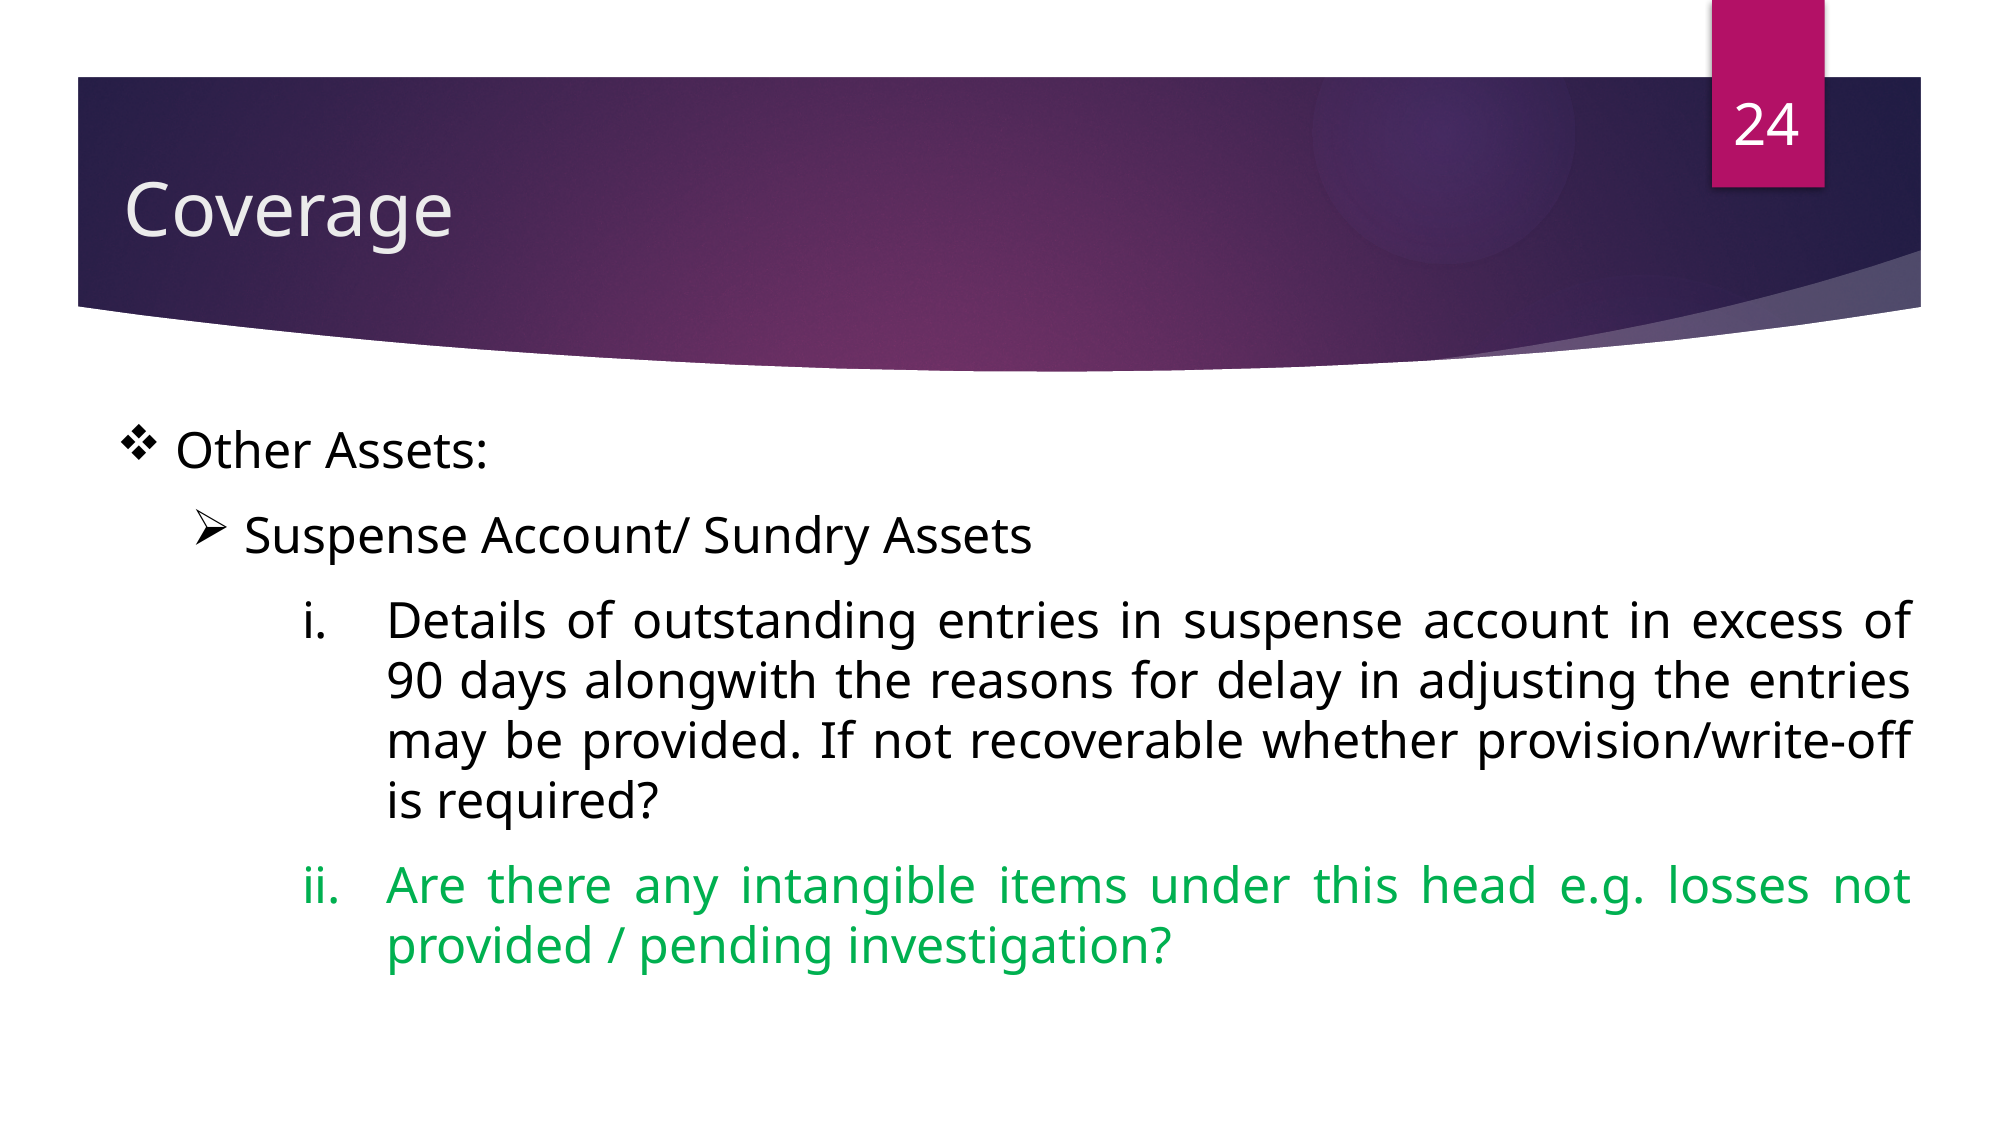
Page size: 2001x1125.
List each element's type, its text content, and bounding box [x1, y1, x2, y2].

slide_number 24 [1698, 48, 1836, 175]
title Coverage [121, 110, 588, 301]
text_box Other Assets: Suspense Account/ Sundry Assets Details of outstanding entries in suspense account in excess of 90 days alongwith the reasons for delay in adjusting the entries may be provided. If not recoverable whether provision/write-off is required? Are there any intangible items under this head e.g. losses not provided / pending investigation? [75, 333, 1913, 1125]
